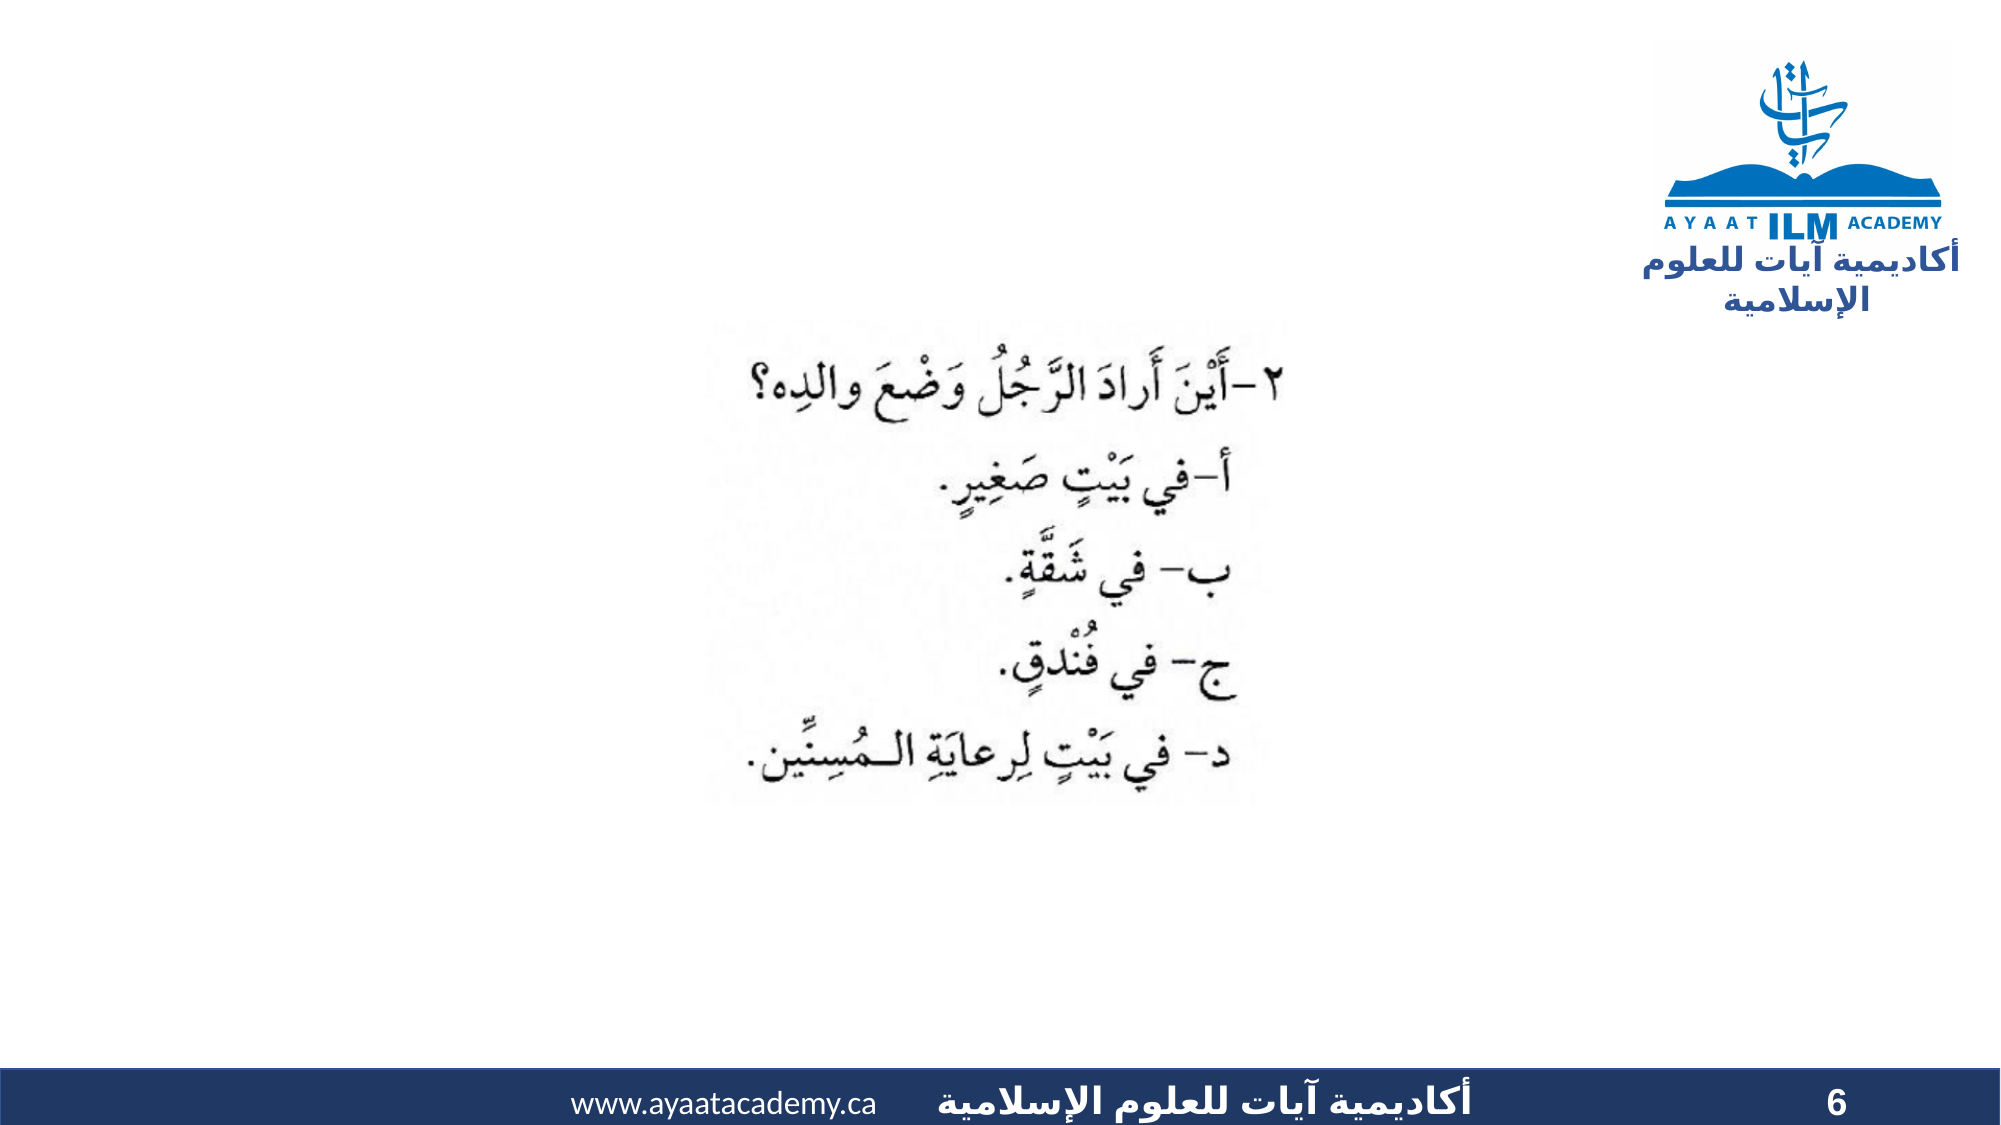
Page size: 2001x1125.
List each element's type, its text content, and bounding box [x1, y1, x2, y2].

picture [705, 320, 1295, 805]
slide_number 6 [1412, 1070, 1863, 1125]
picture [1651, 37, 1952, 257]
